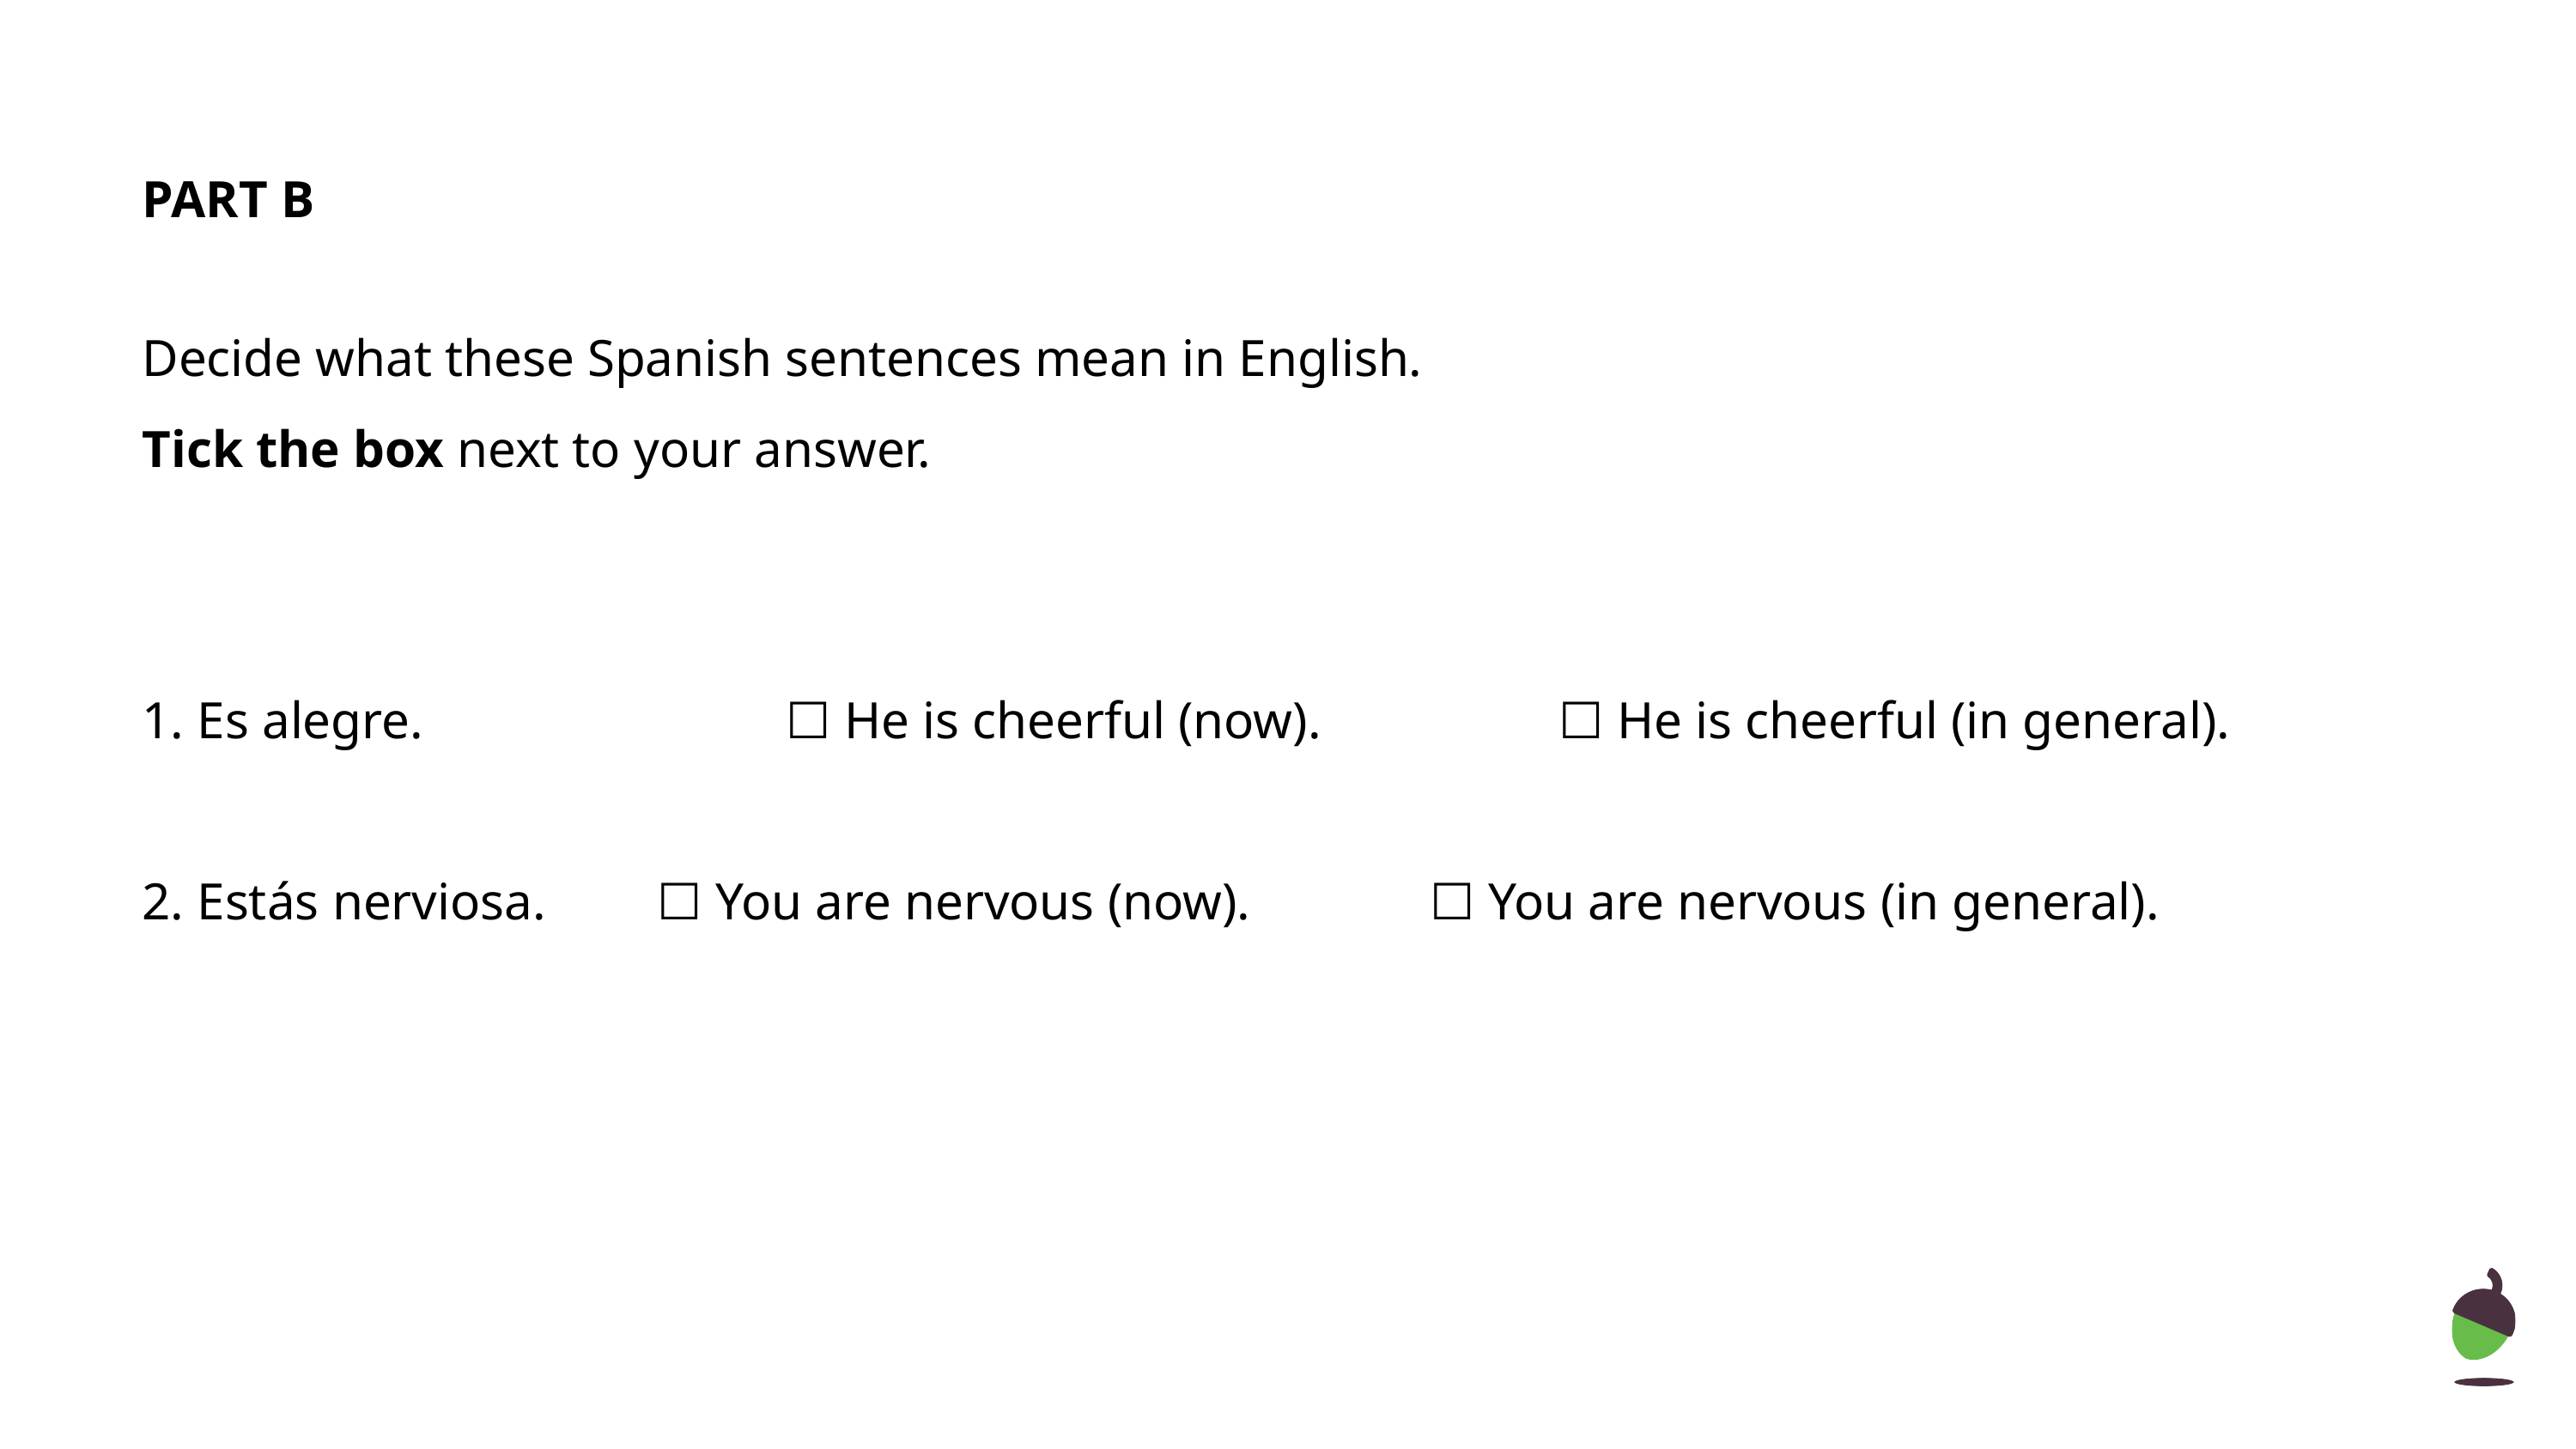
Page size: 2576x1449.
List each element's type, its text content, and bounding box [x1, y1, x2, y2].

text_box PART B Decide what these Spanish sentences mean in English. Tick the box next to your answer. 1. Es alegre. ☐ He is cheerful (now). ☐ He is cheerful (in general). 2. Estás nerviosa. ☐ You are nervous (now). ☐ You are nervous (in general). [129, 145, 2342, 988]
picture [2451, 1268, 2516, 1386]
